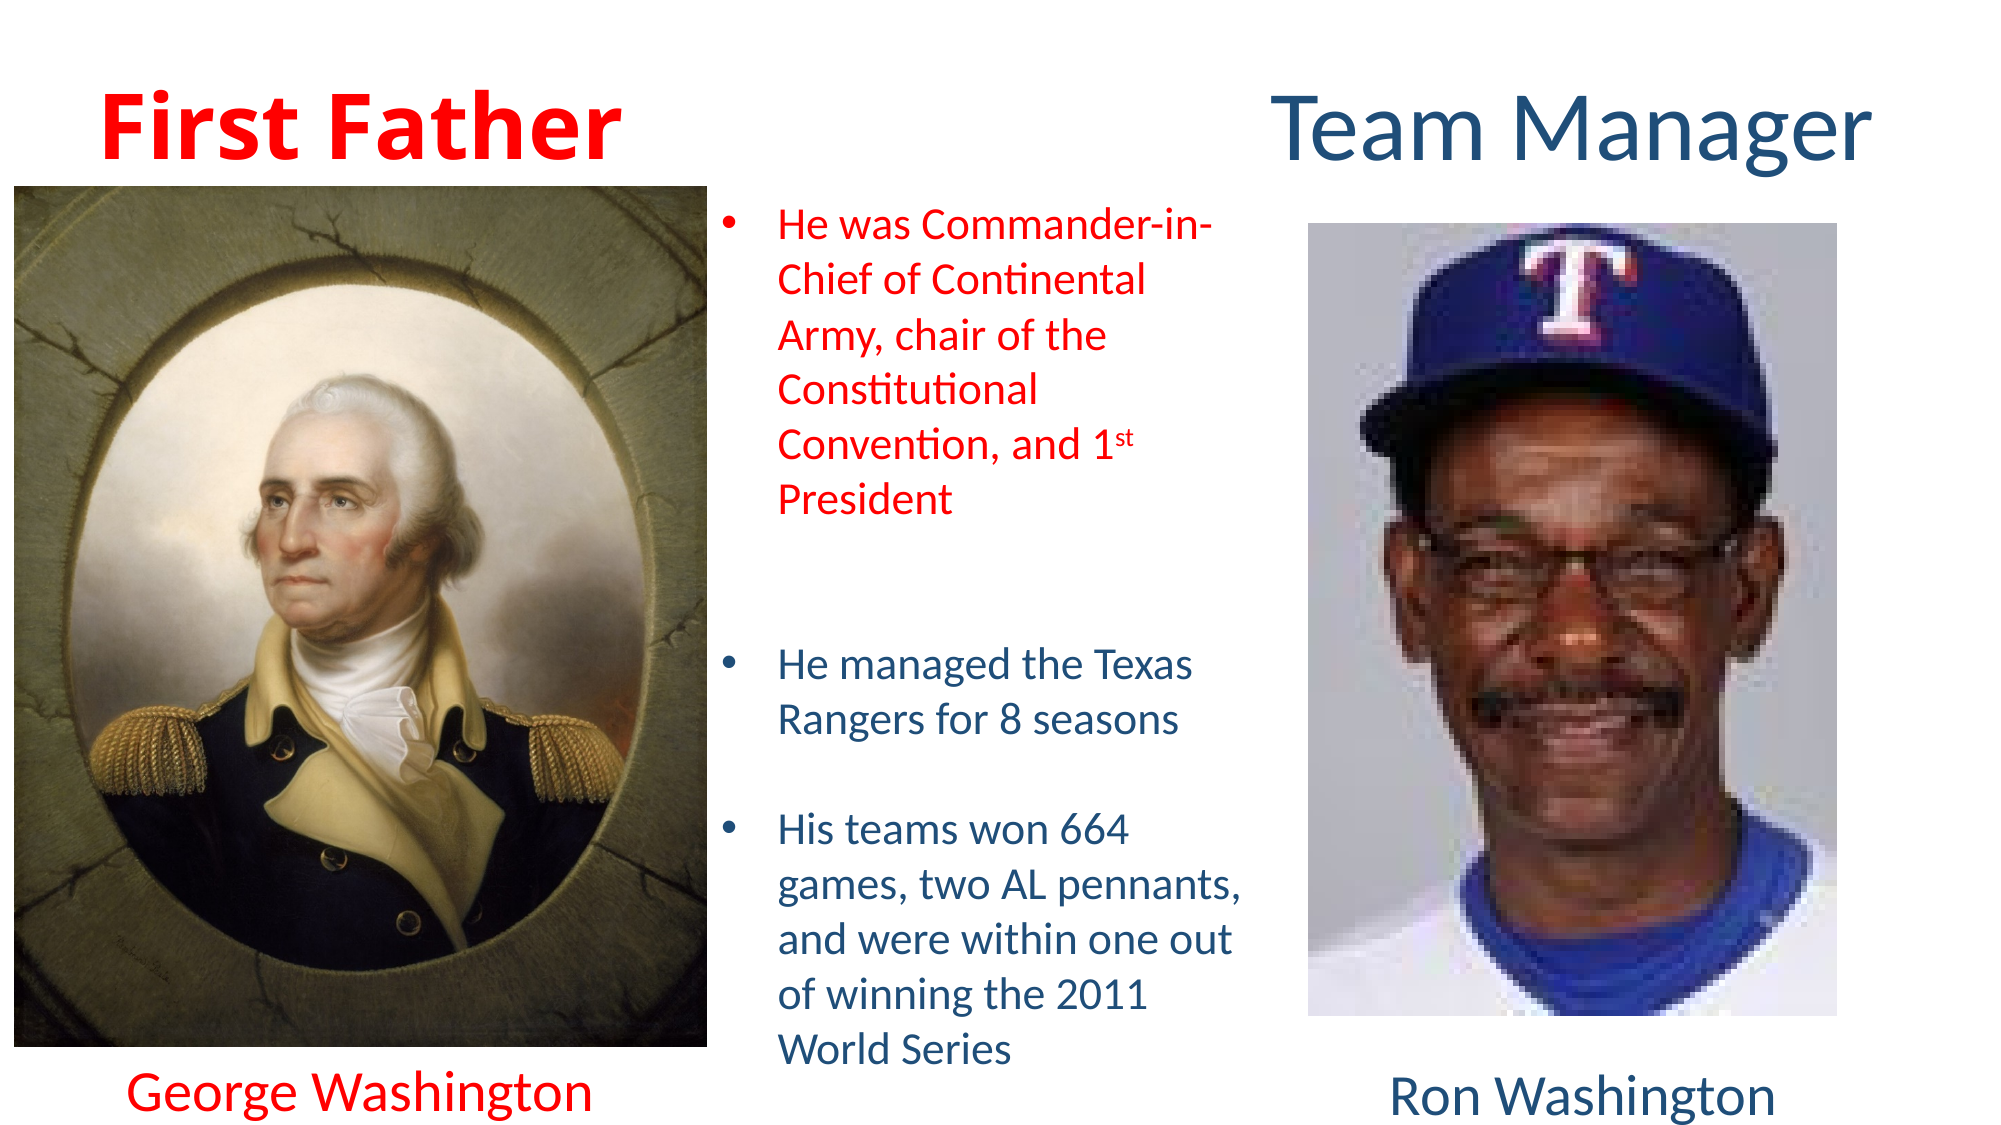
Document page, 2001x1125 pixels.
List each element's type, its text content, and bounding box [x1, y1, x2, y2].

picture [14, 186, 707, 1048]
title First Father [78, 0, 643, 186]
text_box Ron Washington [1375, 1050, 1792, 1125]
picture [1308, 223, 1837, 1016]
text_box George Washington [112, 1048, 609, 1125]
text_box Team Manager [1255, 52, 1890, 188]
text_box He was Commander-in-Chief of Continental Army, chair of the Constitutional Convention, and 1st President He managed the Texas Rangers for 8 seasons His teams won 664 games, two AL pennants, and were within one out of winning the 2011 World Series [706, 186, 1266, 1125]
